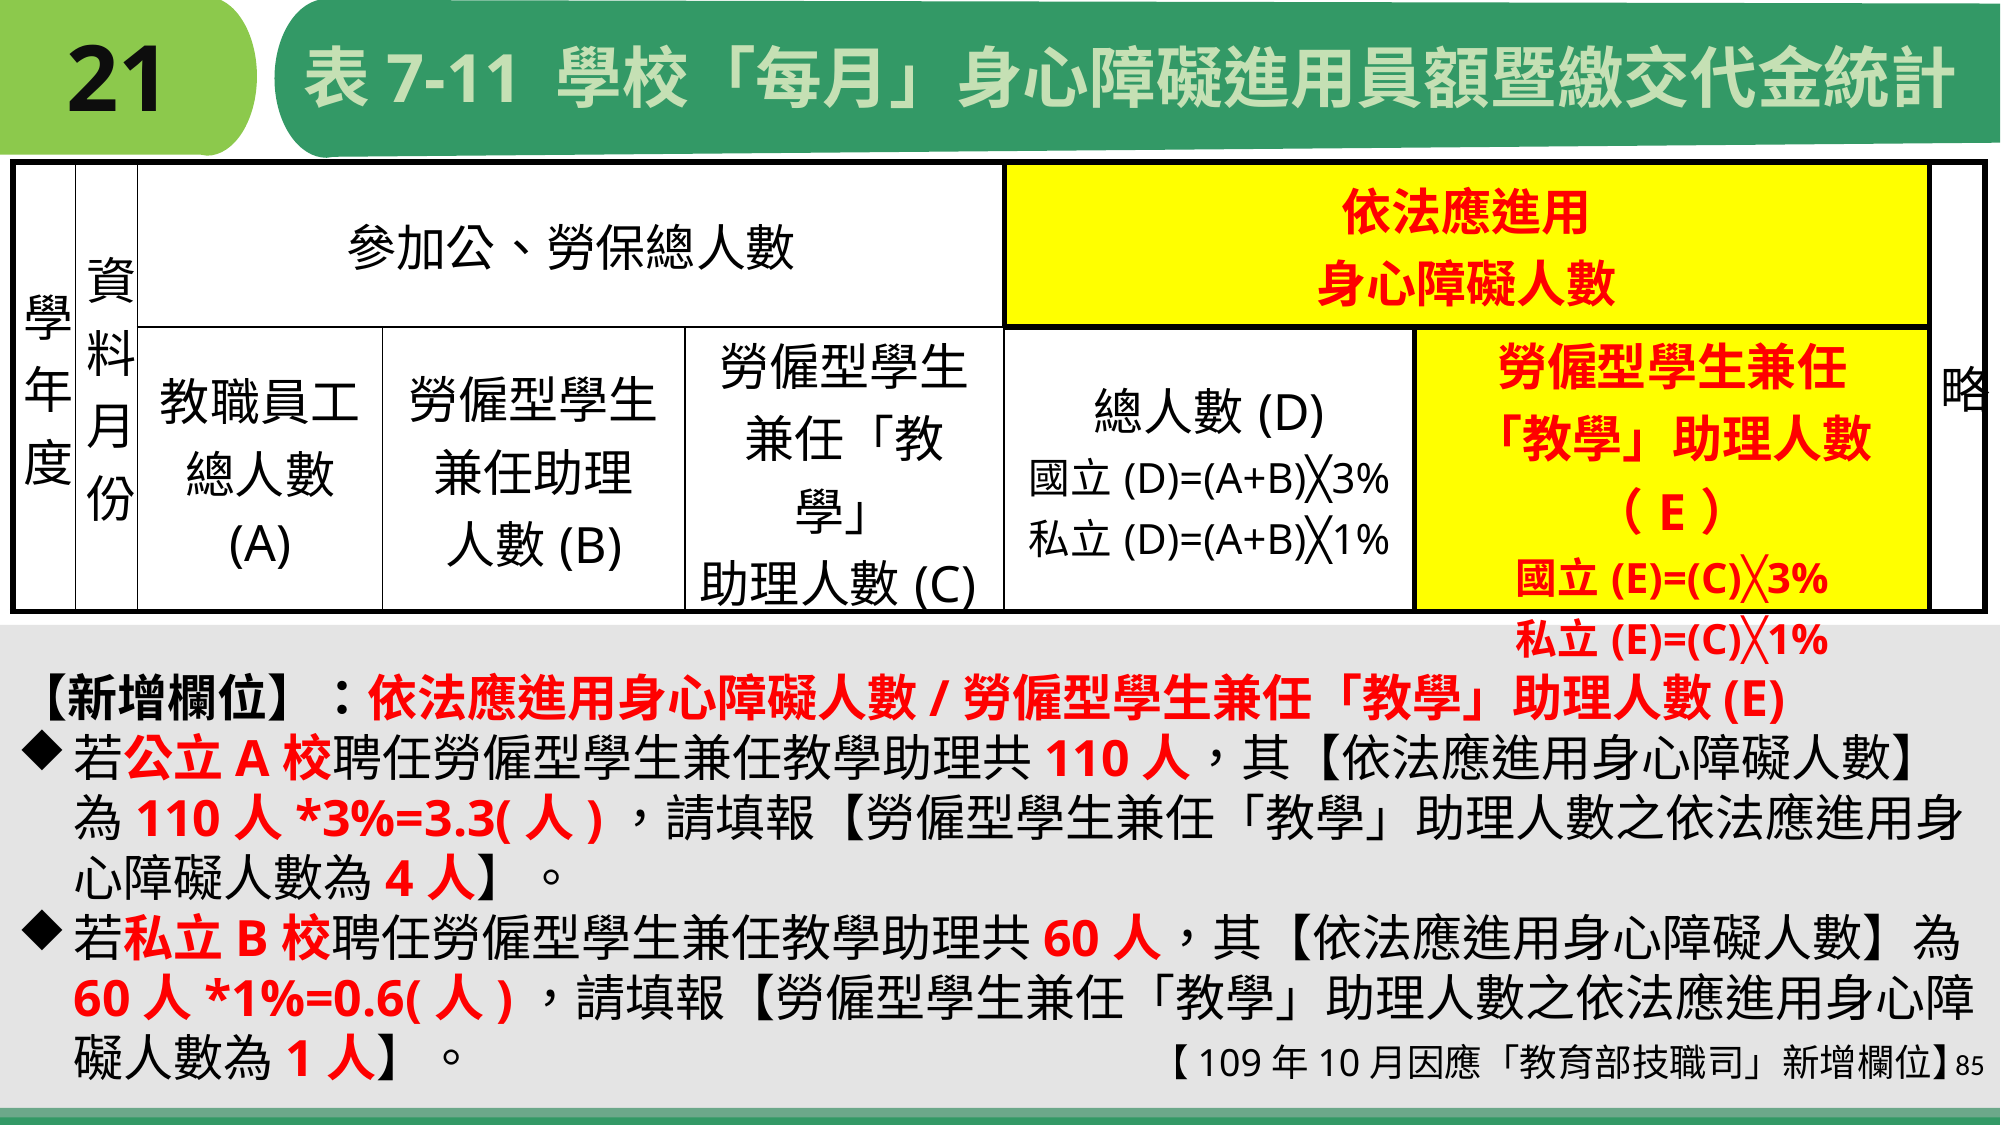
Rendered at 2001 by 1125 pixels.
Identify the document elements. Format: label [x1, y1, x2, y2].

table_cell [1417, 330, 1927, 609]
table_cell [383, 328, 684, 609]
table_cell [138, 328, 382, 609]
table_header [76, 165, 137, 609]
table_header [1932, 165, 1982, 609]
table_header [1007, 165, 1927, 324]
table_header [16, 165, 75, 609]
text_box [2, 629, 2000, 1125]
table_cell [686, 328, 1003, 609]
table_cell [1005, 330, 1412, 609]
text_box [289, 37, 2000, 161]
table_header [138, 165, 1002, 326]
title [51, 24, 257, 159]
